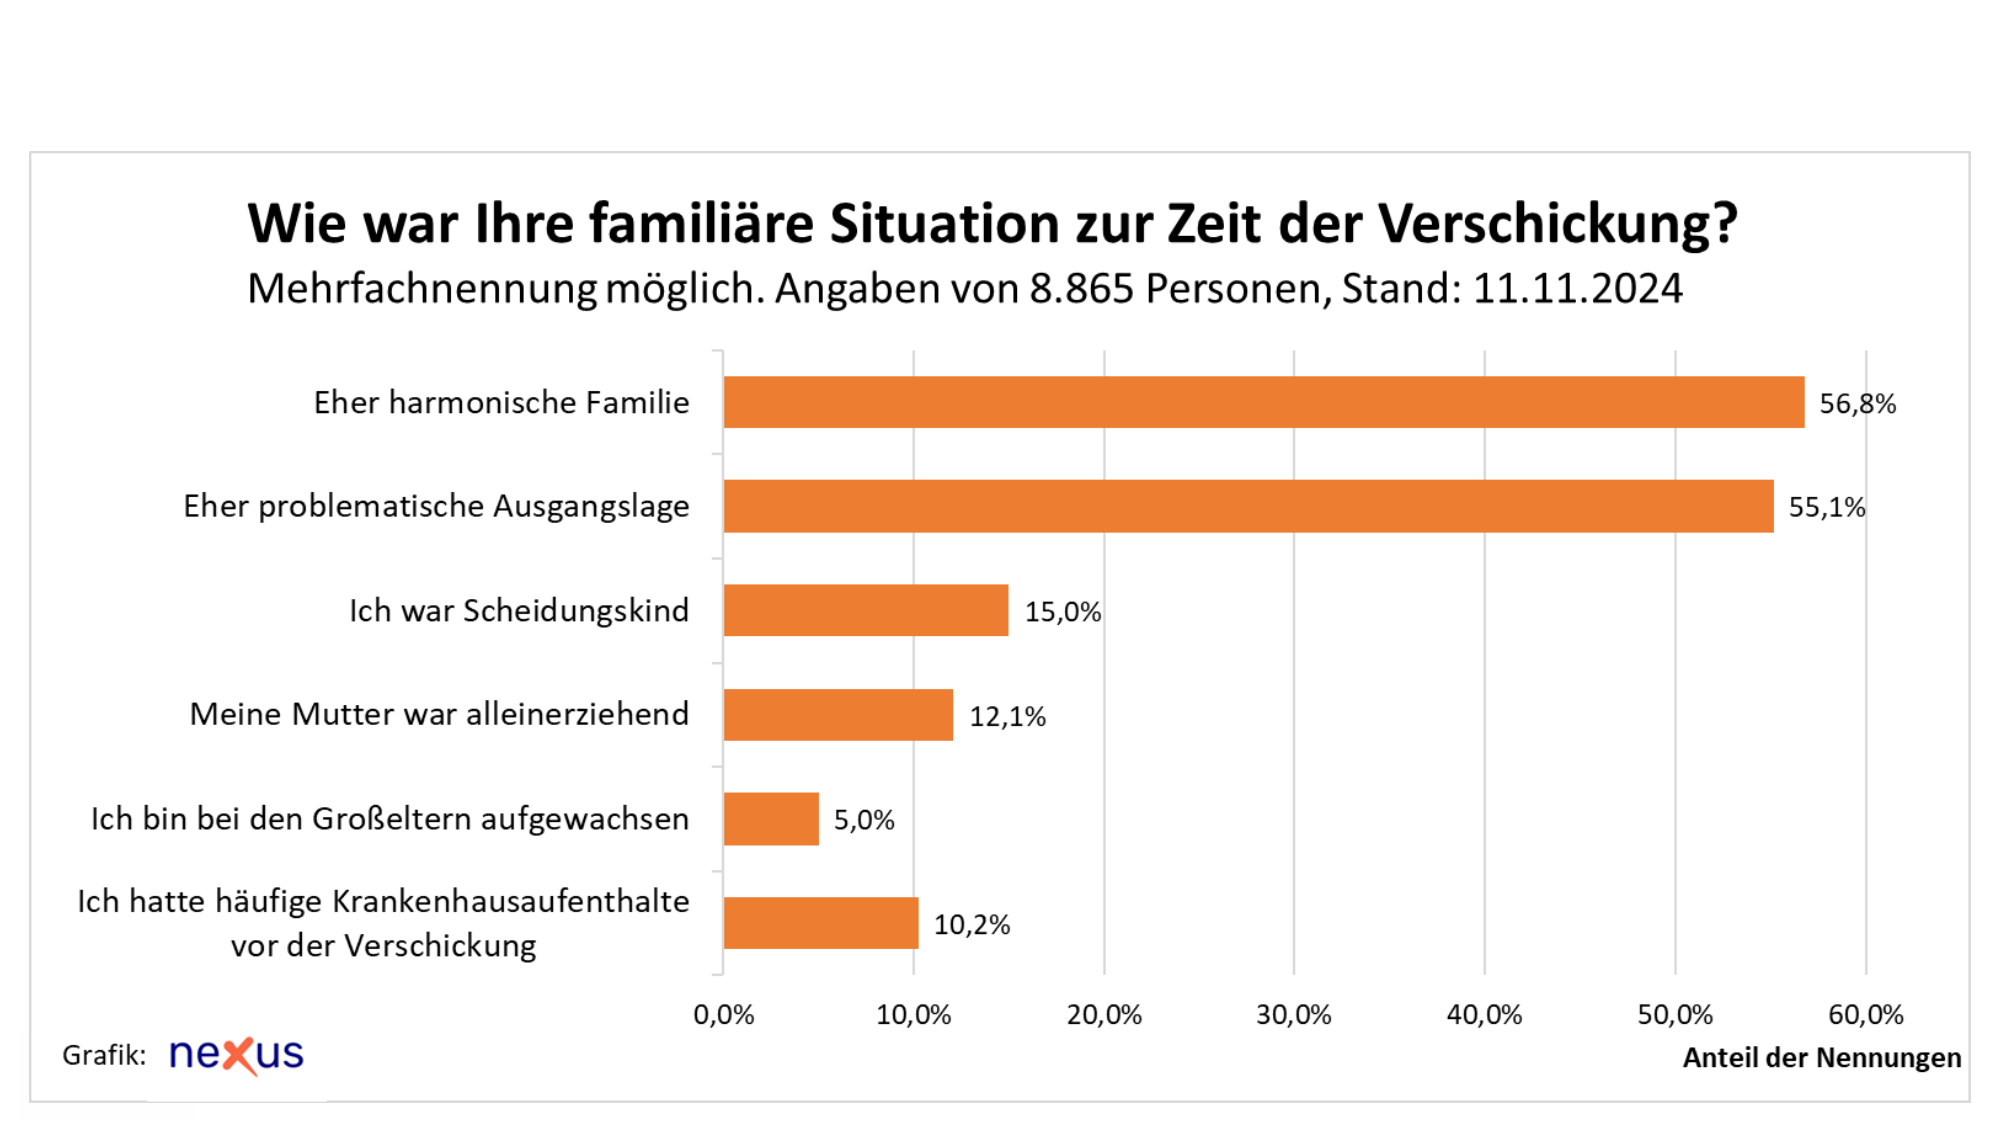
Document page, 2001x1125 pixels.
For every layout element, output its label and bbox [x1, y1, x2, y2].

picture [18, 151, 1971, 1121]
